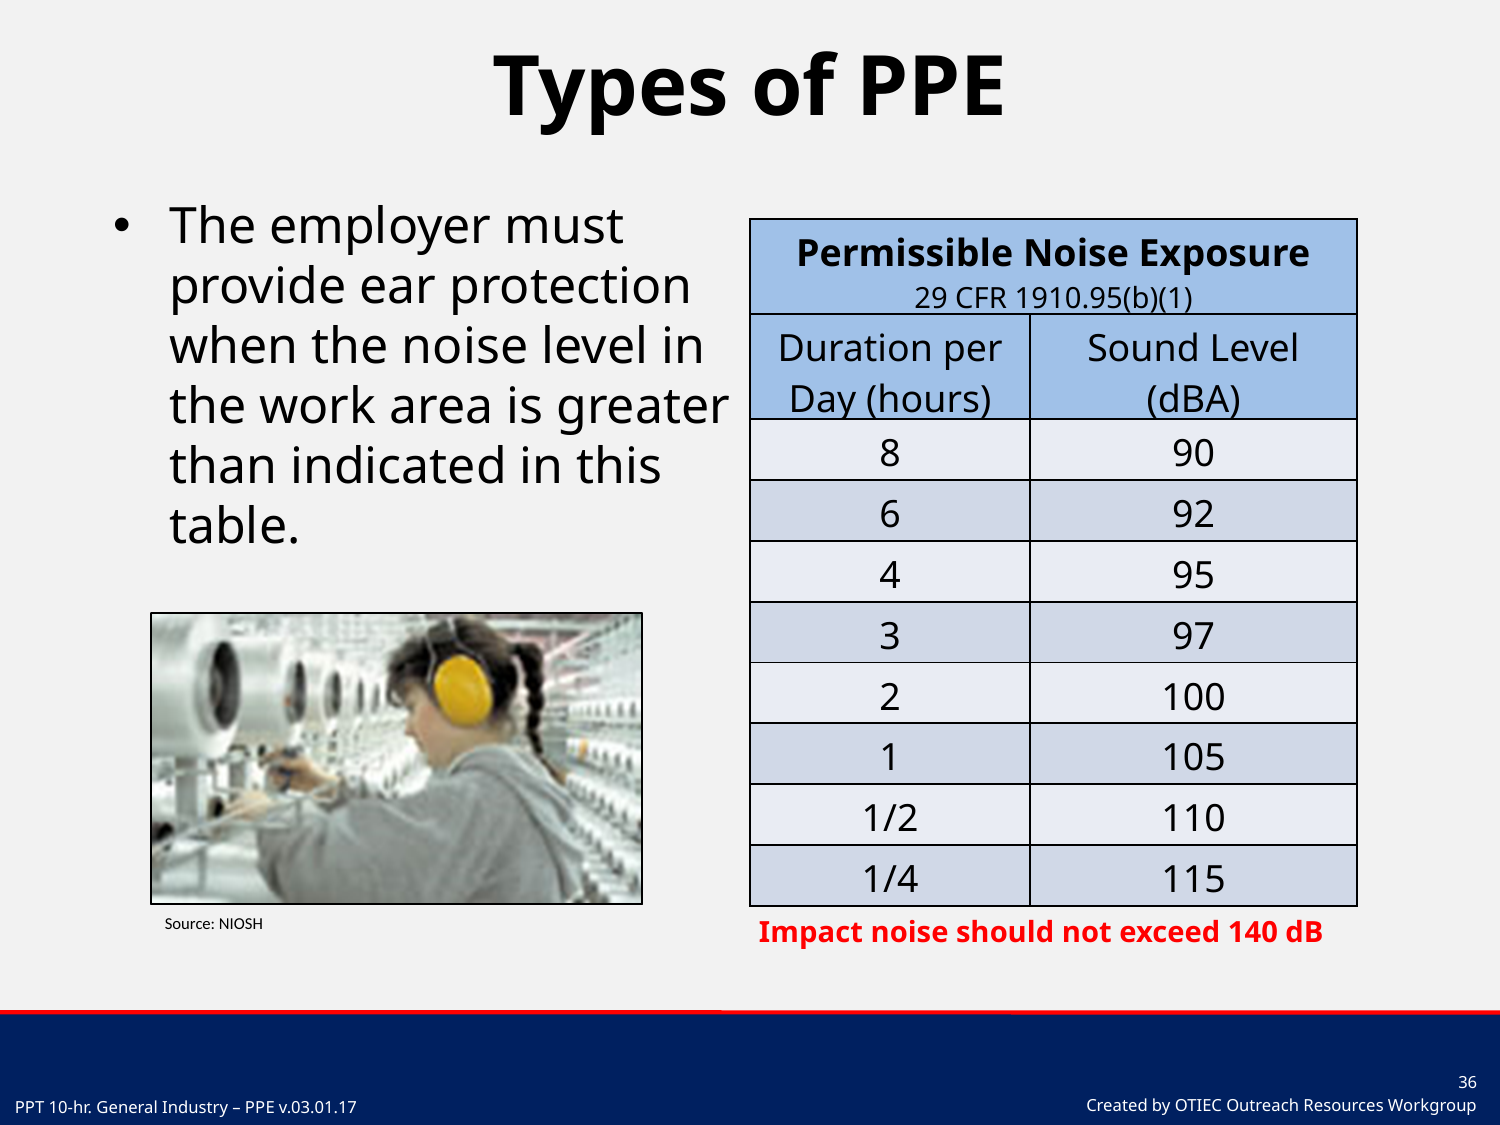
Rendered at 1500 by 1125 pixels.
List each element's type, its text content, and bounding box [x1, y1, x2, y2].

table_cell 115 [1031, 846, 1356, 905]
text_box Impact noise should not exceed 140 dB [744, 905, 1358, 956]
table_header Permissible Noise Exposure 29 CFR 1910.95(b)(1) [761, 220, 1356, 313]
list The employer must provide ear protection when the noise level in the work area is greater than indicated in this table. [98, 186, 761, 588]
table_cell 105 [1031, 724, 1356, 783]
table_cell 92 [1031, 481, 1356, 540]
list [149, 612, 644, 905]
table_cell 97 [1031, 603, 1356, 662]
table_cell 3 [751, 603, 1029, 662]
table_cell 8 [761, 420, 1029, 479]
table_cell 110 [1031, 785, 1356, 844]
table_cell 4 [751, 542, 1029, 601]
table_cell Duration per Day (hours) [761, 315, 1029, 418]
table_cell 1/4 [751, 846, 1029, 905]
table_cell 2 [751, 663, 1029, 722]
table_cell 90 [1031, 420, 1356, 479]
title Types of PPE [75, 24, 1425, 213]
table_cell 1/2 [751, 785, 1029, 844]
text_box Source: NIOSH [149, 912, 430, 941]
table_cell Sound Level (dBA) [1031, 315, 1356, 418]
table_cell 95 [1031, 542, 1356, 601]
table_cell 100 [1031, 663, 1356, 722]
table_cell 1 [751, 724, 1029, 783]
table_cell 6 [761, 481, 1029, 540]
